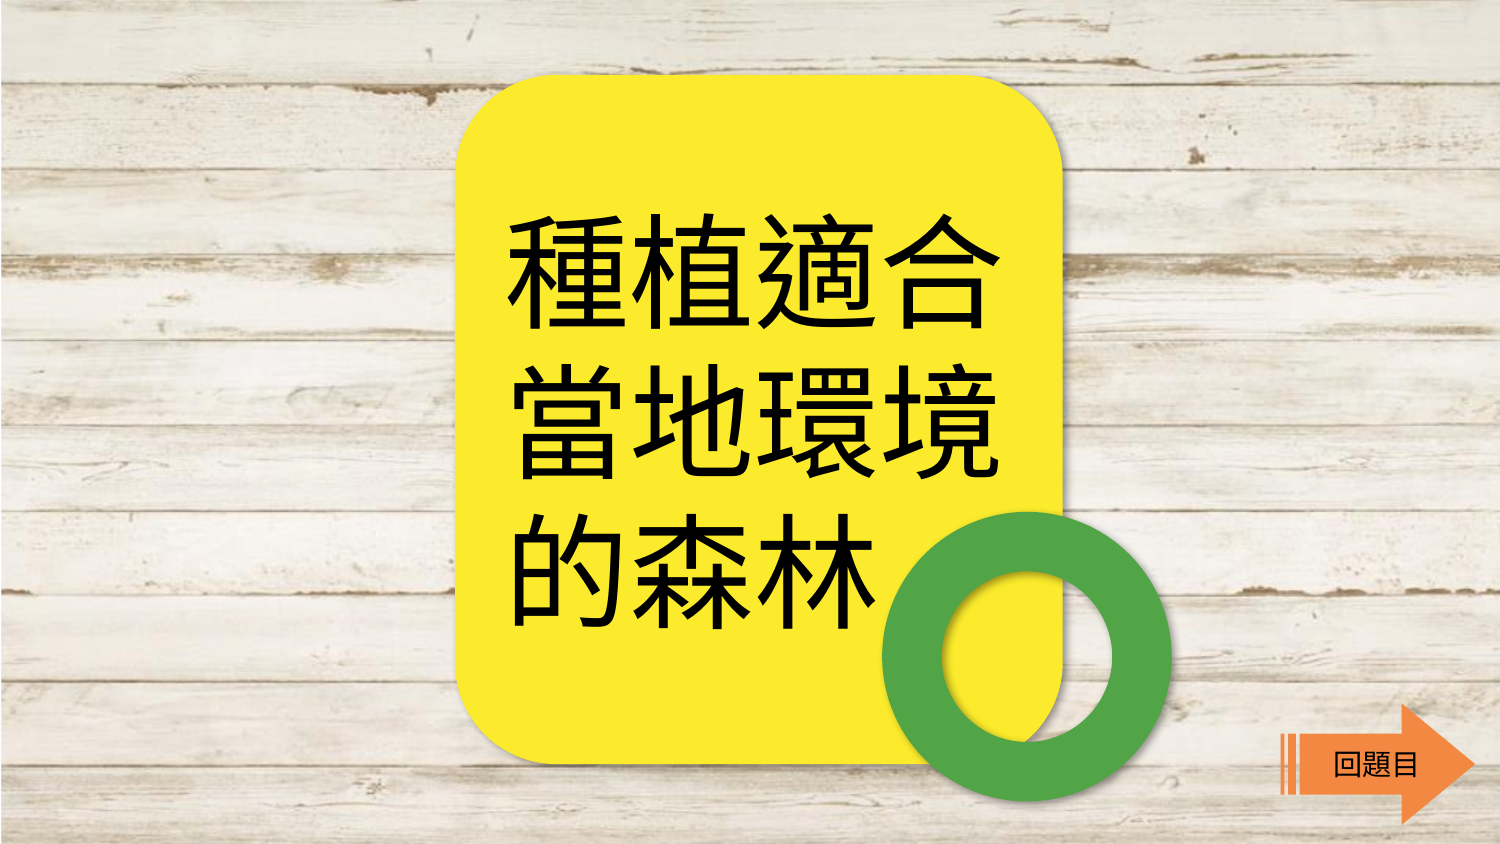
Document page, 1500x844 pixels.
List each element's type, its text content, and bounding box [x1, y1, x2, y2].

text_box [1279, 701, 1478, 827]
text_box 回題目 [1318, 738, 1437, 789]
picture [2, 0, 1500, 844]
